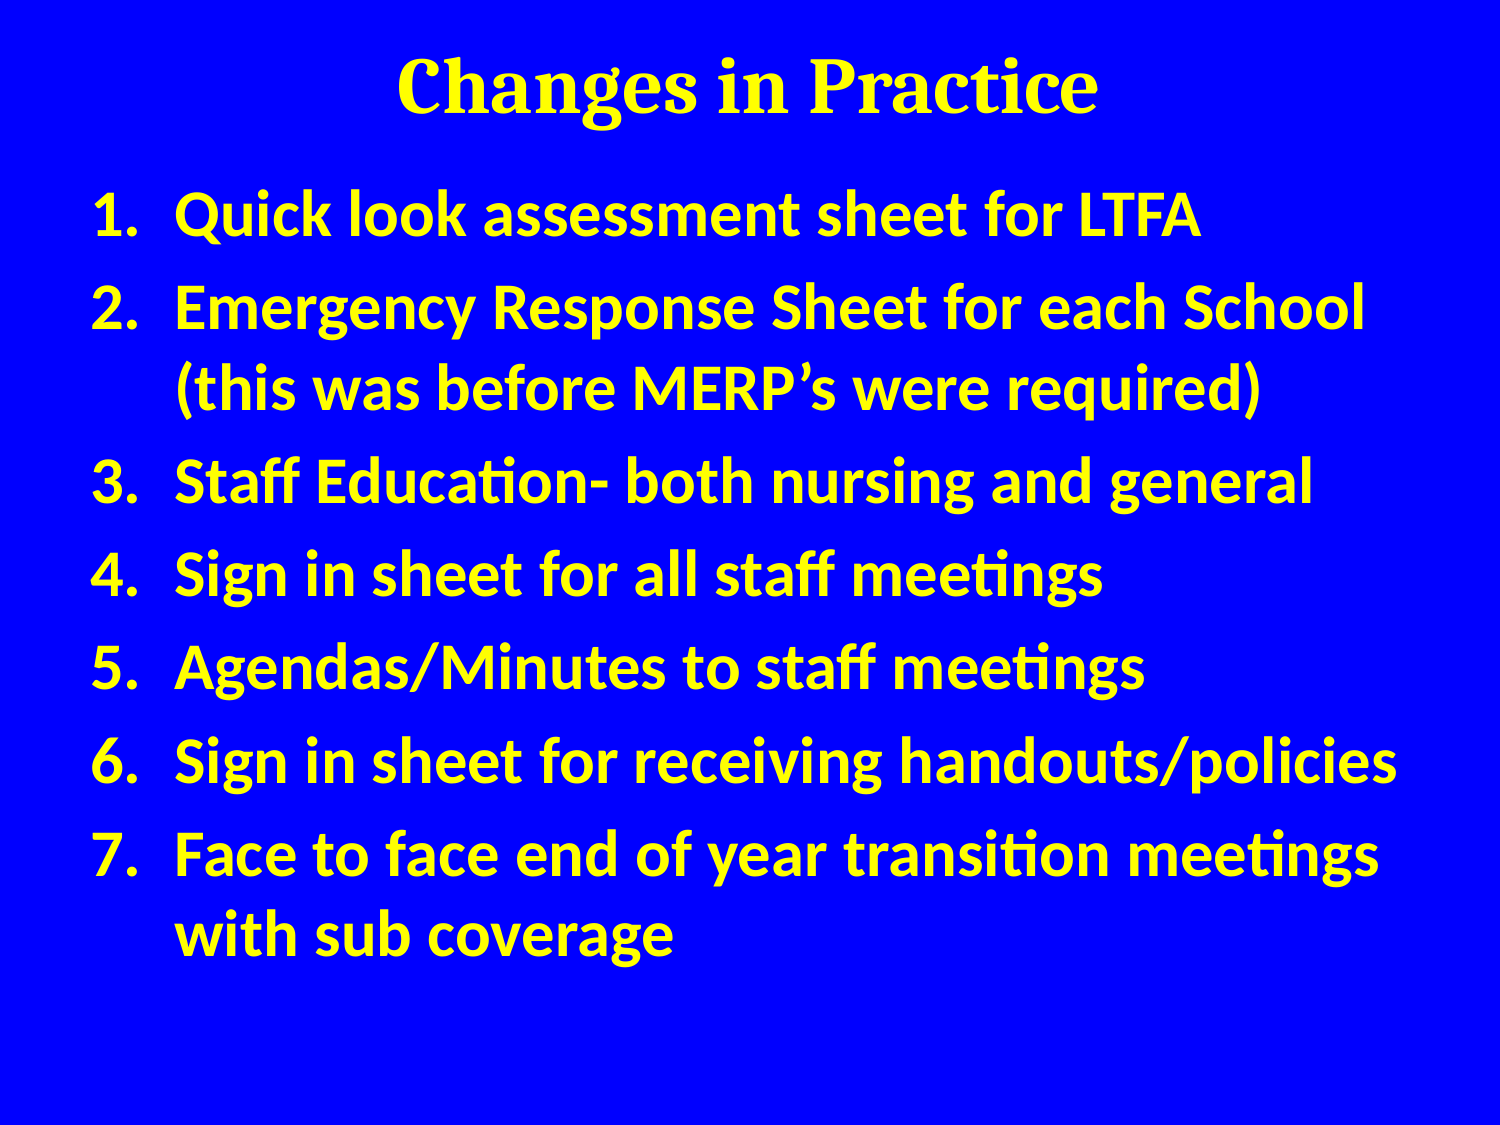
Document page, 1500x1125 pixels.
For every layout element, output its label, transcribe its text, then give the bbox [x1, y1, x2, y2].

title Changes in Practice [75, 24, 1425, 138]
list Quick look assessment sheet for LTFA Emergency Response Sheet for each School (this was before MERP’s were required) Staff Education- both nursing and general Sign in sheet for all staff meetings Agendas/Minutes to staff meetings Sign in sheet for receiving handouts/policies Face to face end of year transition meetings with sub coverage [75, 162, 1425, 1100]
